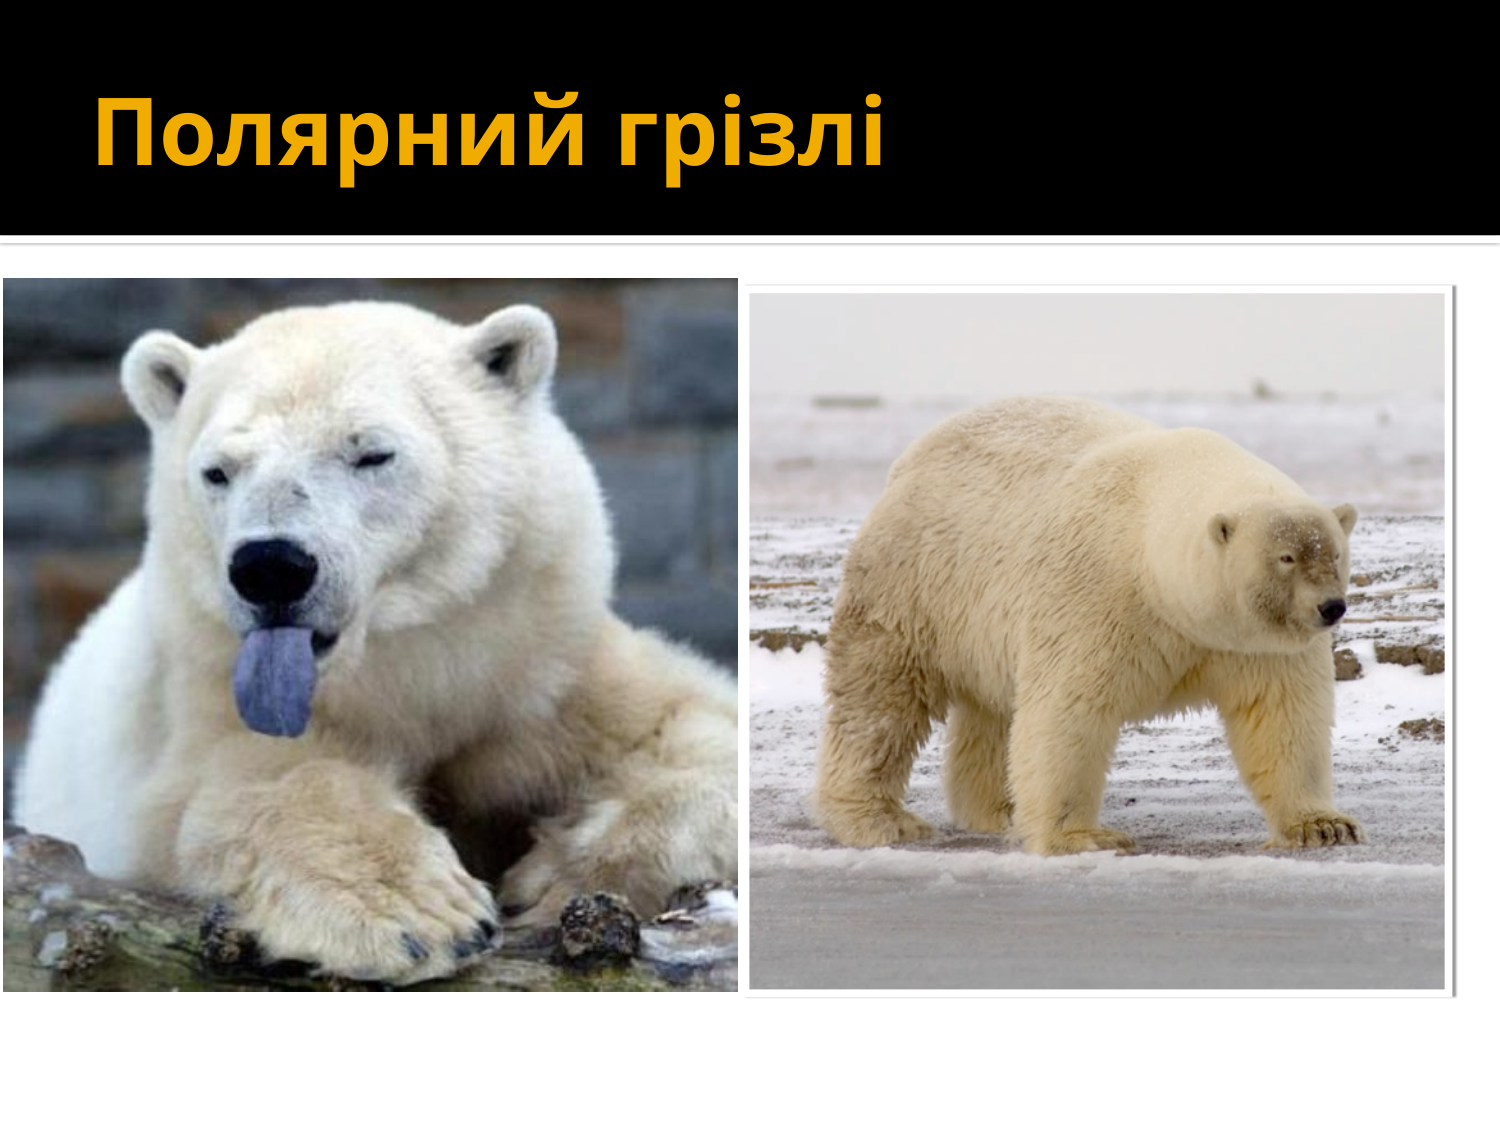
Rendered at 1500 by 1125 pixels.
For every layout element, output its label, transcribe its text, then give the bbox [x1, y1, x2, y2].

title Полярний грізлі [75, 24, 1425, 231]
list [738, 278, 1473, 1010]
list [3, 278, 738, 992]
